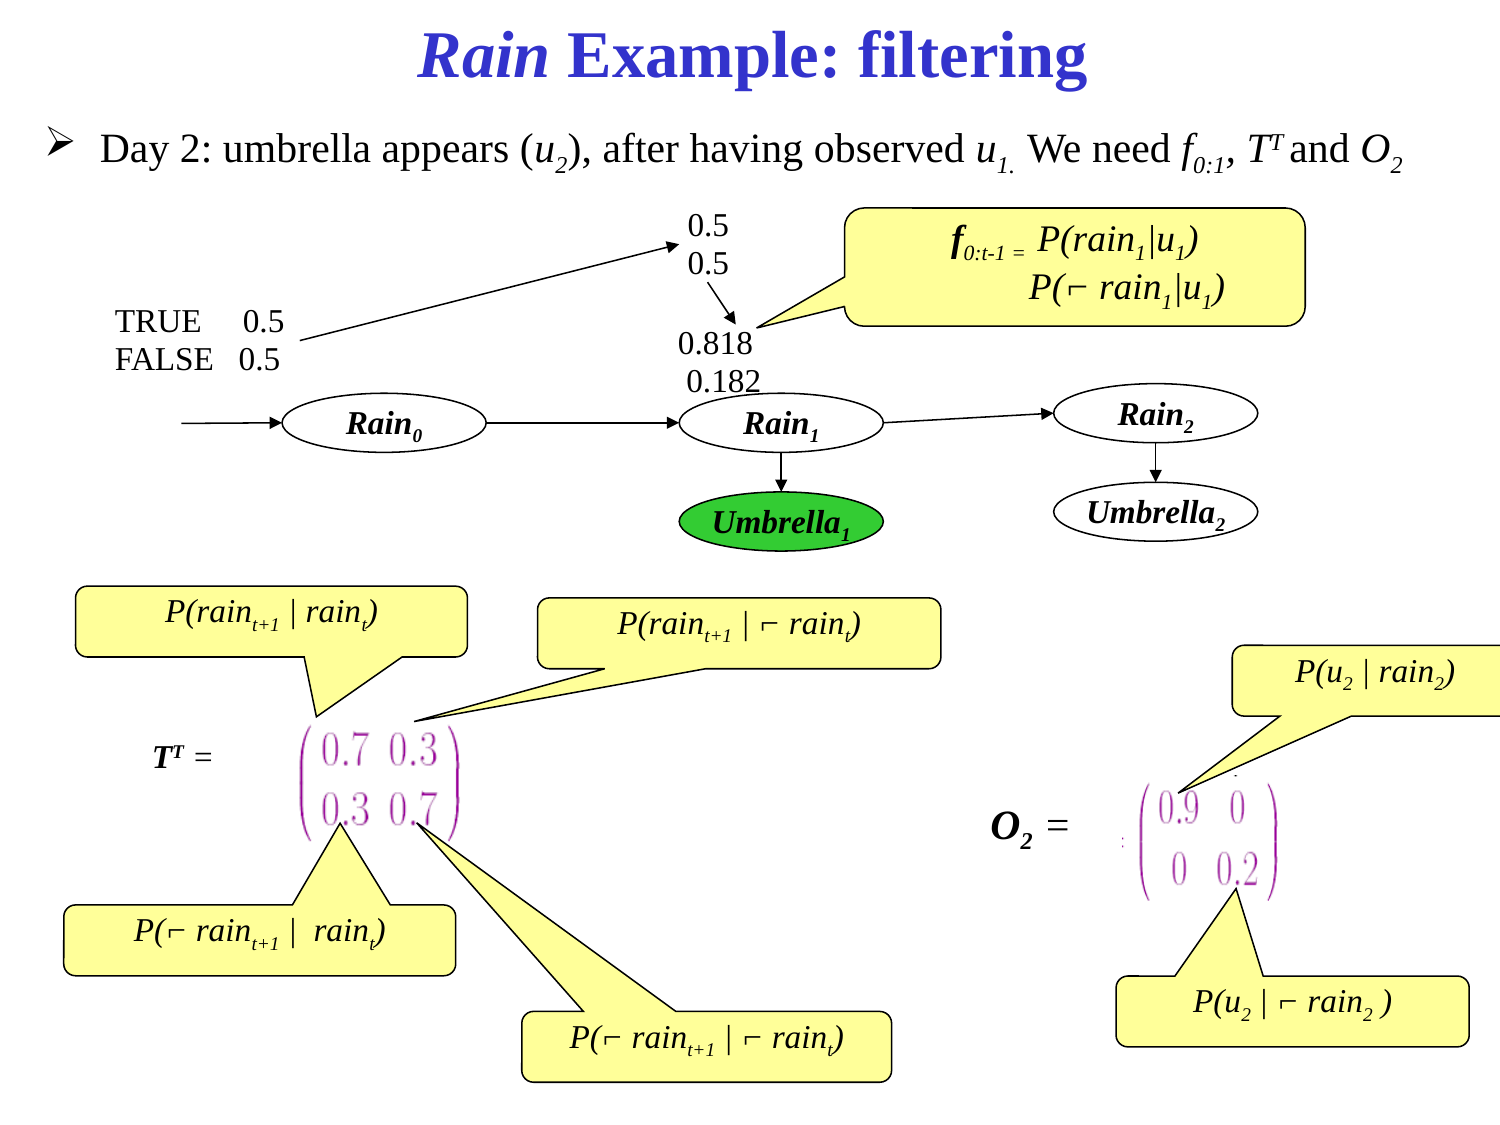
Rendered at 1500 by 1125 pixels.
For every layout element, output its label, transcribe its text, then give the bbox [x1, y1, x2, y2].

text_box Rain2 [1053, 383, 1258, 443]
text_box Rain0 [282, 393, 487, 453]
text_box P(⌐ raint+1 | raint) [63, 855, 456, 976]
text_box P(⌐ raint+1 | ⌐ raint) [445, 855, 892, 1083]
text_box Umbrella1 [679, 491, 884, 552]
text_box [707, 269, 737, 325]
text_box f0:t-1 = P(rain1|u1) P(⌐ rain1|u1) [756, 207, 1306, 328]
text_box Day 2: umbrella appears (u2), after having observed u1. We need f0:1, TT and O2 [29, 113, 1483, 303]
title Rain Example: filtering [52, 0, 1454, 113]
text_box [291, 237, 680, 334]
text_box P(raint+1 | ⌐ raint) [477, 597, 941, 711]
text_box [915, 774, 1304, 912]
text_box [76, 692, 474, 846]
text_box Rain1 [679, 396, 881, 453]
text_box P(raint+1 | raint) [75, 586, 468, 690]
text_box P(u2 | ⌐ rain2 ) [1116, 921, 1470, 1047]
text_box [883, 412, 1054, 424]
text_box Umbrella2 [1053, 482, 1258, 542]
text_box TRUE 0.5 FALSE 0.5 [100, 294, 300, 387]
text_box P(u2 | rain2) [1204, 645, 1500, 773]
text_box 0.818 0.182 [645, 324, 827, 401]
text_box 0.5 0.5 [679, 206, 736, 283]
